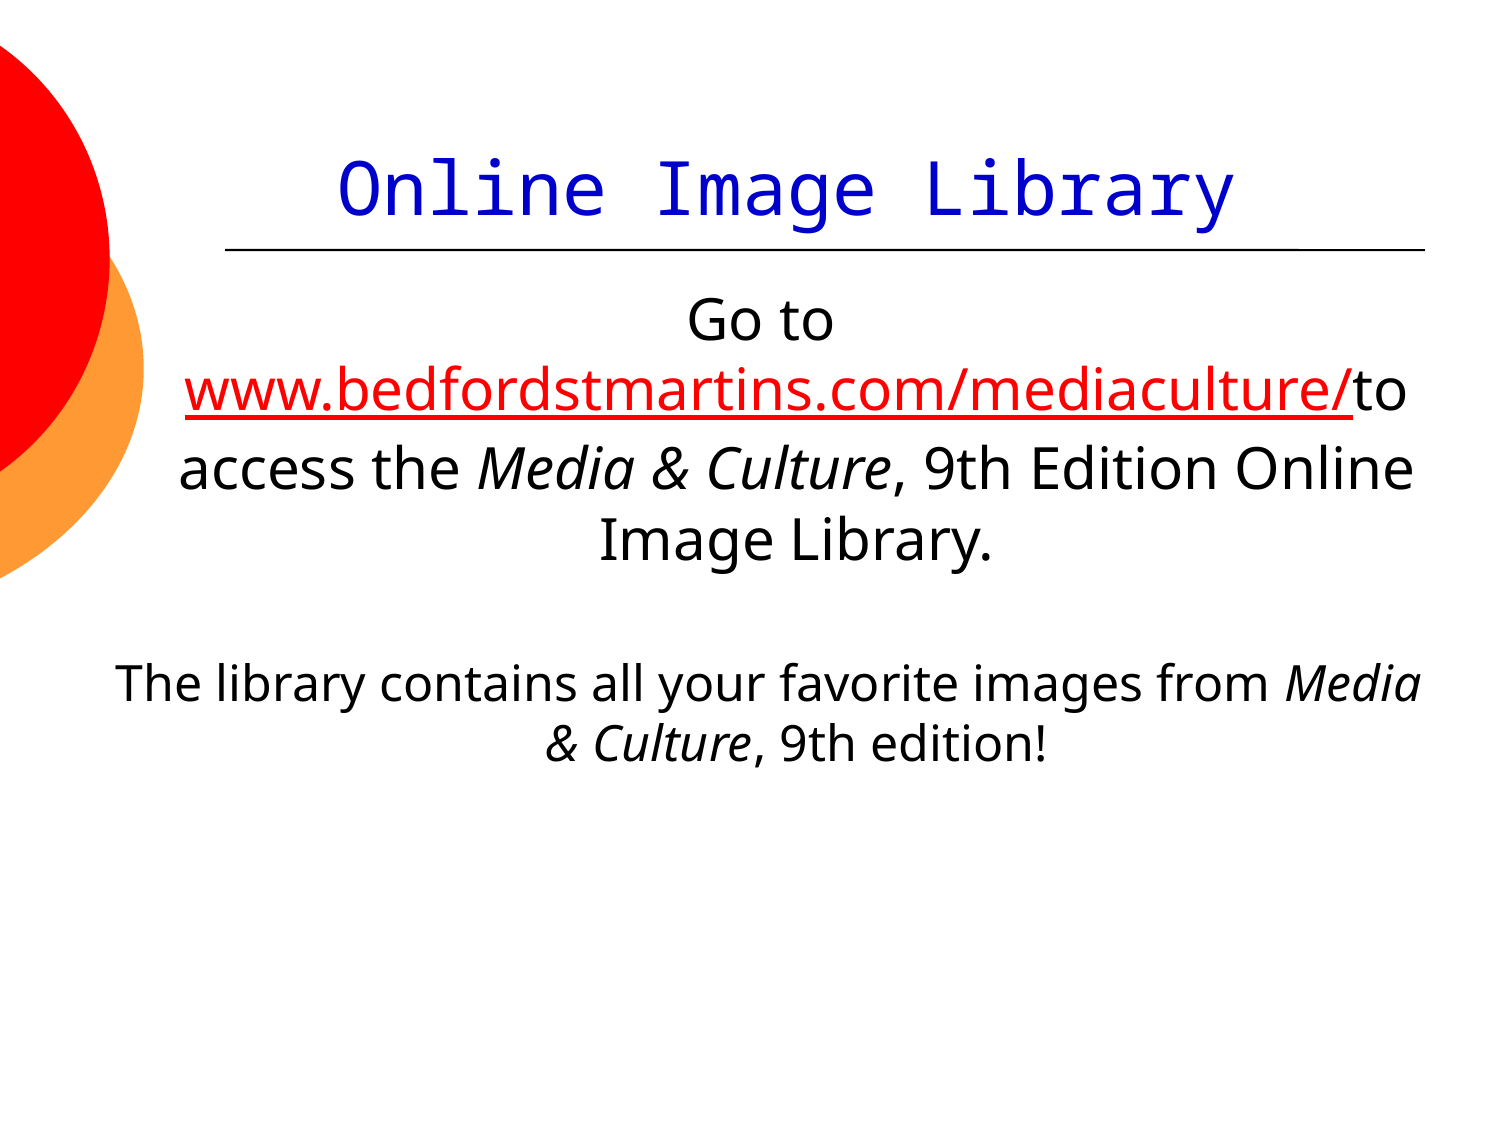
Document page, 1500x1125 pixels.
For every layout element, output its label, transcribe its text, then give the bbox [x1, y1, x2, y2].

list Go to www.bedfordstmartins.com/mediaculture/to access the Media & Culture, 9th Edition Online Image Library. The library contains all your favorite images from Media & Culture, 9th edition! [99, 274, 1438, 988]
title Online Image Library [187, 49, 1388, 238]
